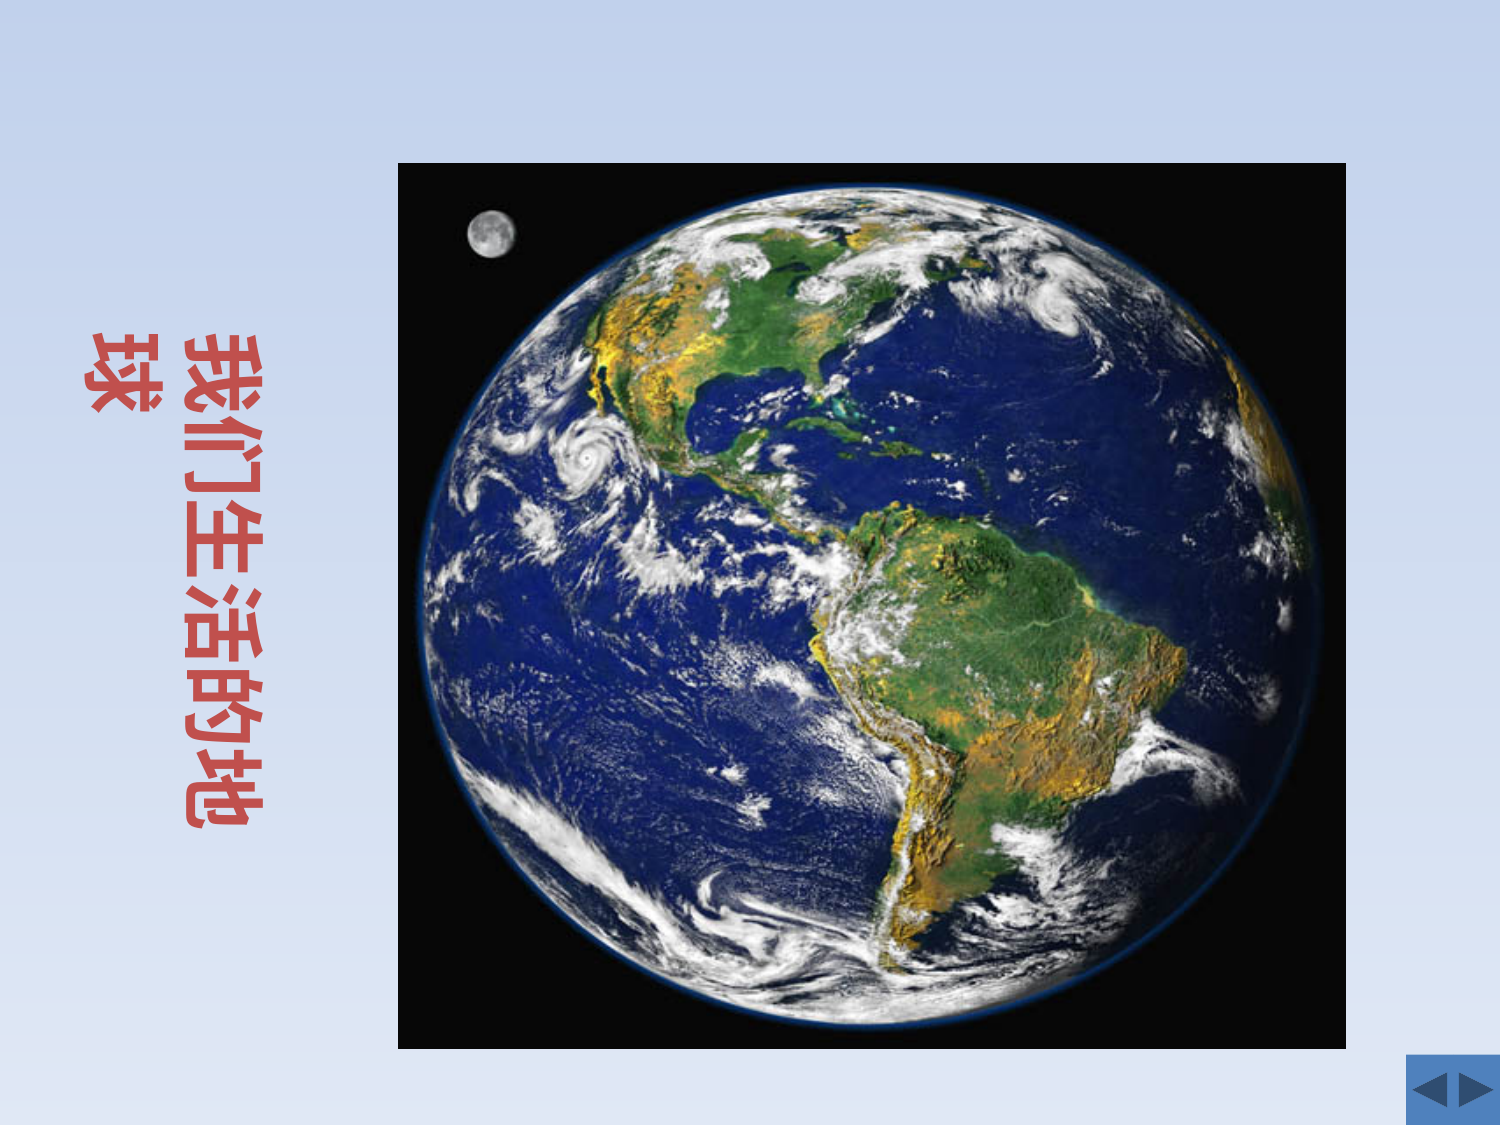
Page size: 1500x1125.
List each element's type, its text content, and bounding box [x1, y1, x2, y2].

picture [398, 163, 1346, 1049]
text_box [1405, 1054, 1500, 1125]
text_box 我们生活的地球 [152, 316, 284, 929]
